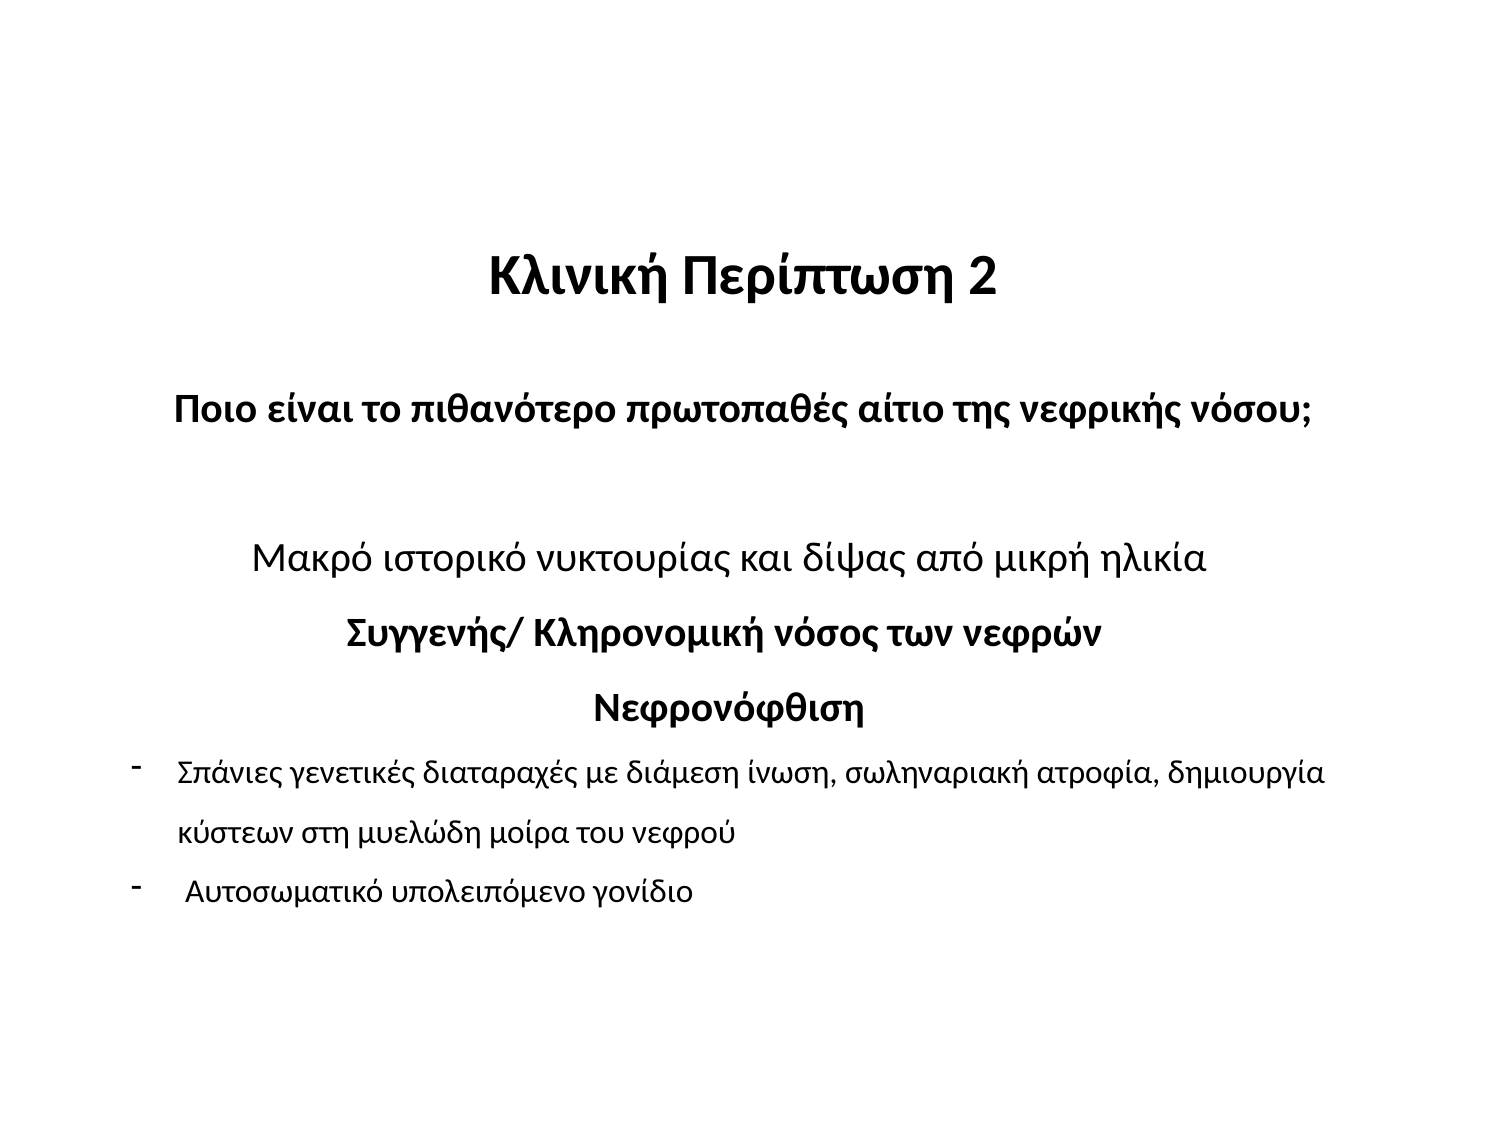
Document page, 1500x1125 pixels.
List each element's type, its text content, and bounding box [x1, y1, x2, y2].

text_box Μακρό ιστορικό νυκτουρίας και δίψας από μικρή ηλικία Συγγενής/ Κληρονομική νόσος των νεφρών Νεφρονόφθιση Σπάνιες γενετικές διαταραχές με διάμεση ίνωση, σωληναριακή ατροφία, δημιουργία κύστεων στη μυελώδη μοίρα του νεφρού Αυτοσωματικό υπολειπόμενο γονίδιο [115, 497, 1343, 917]
text_box Κλινική Περίπτωση 2 Ποιο είναι το πιθανότερο πρωτοπαθές αίτιο της νεφρικής νόσου; [130, 193, 1358, 439]
